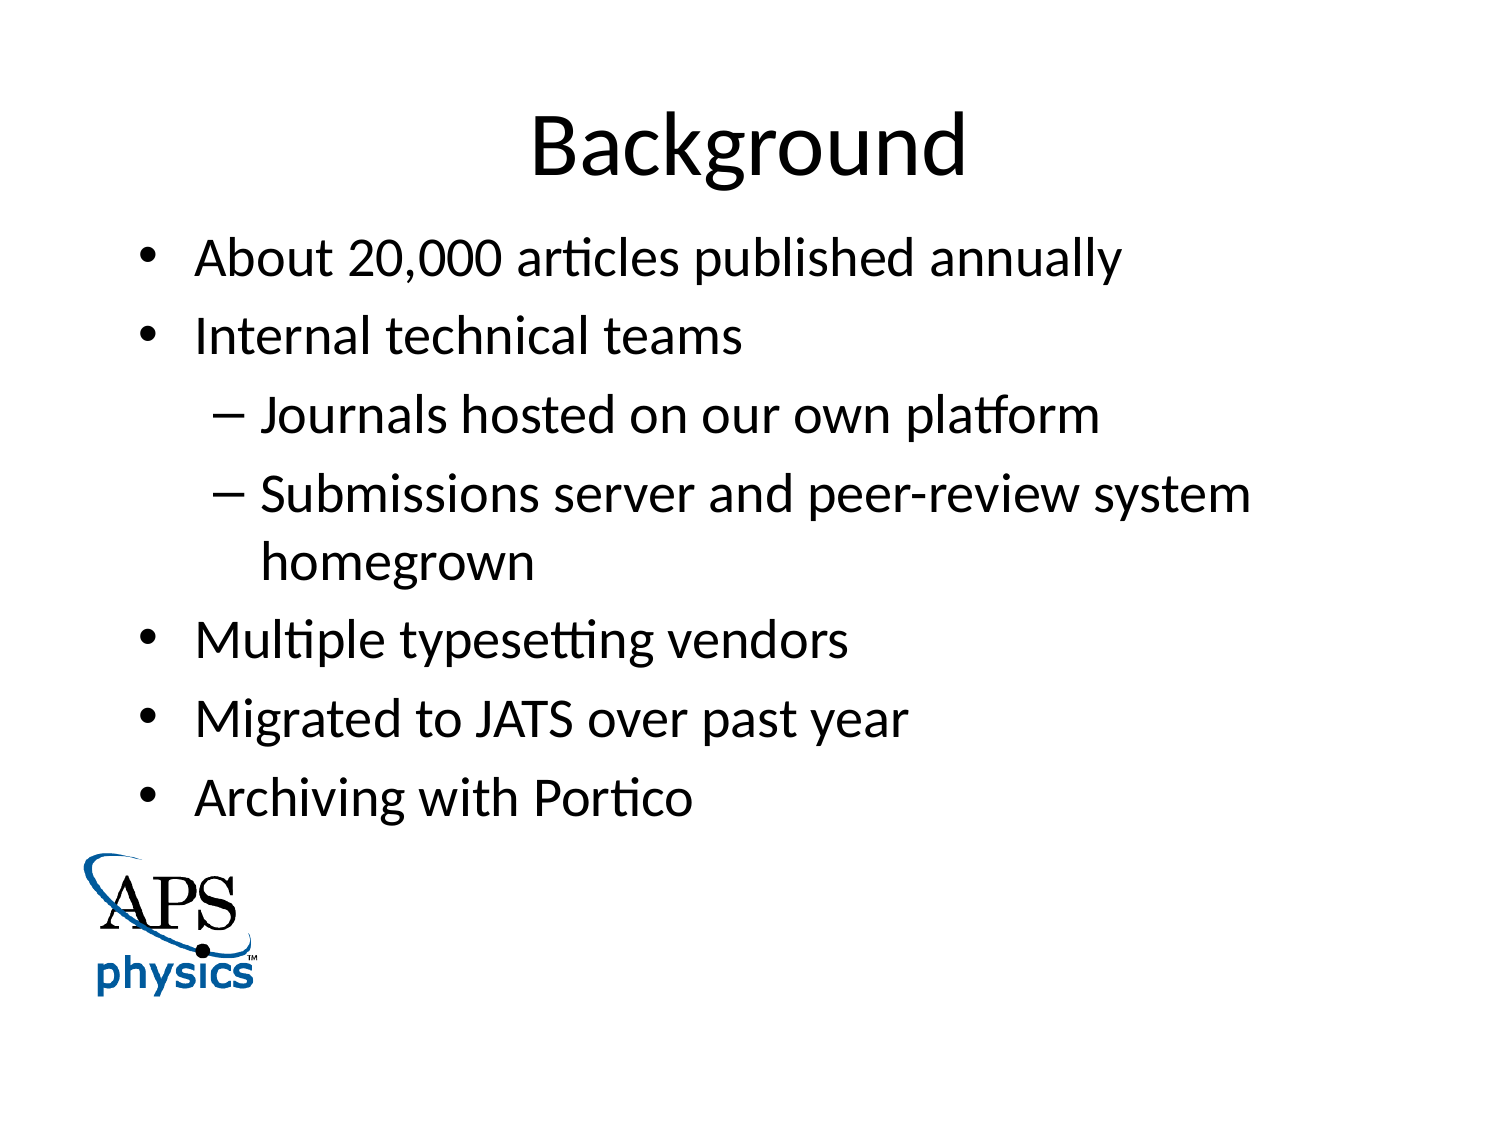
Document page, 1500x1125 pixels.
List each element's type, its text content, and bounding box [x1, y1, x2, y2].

list About 20,000 articles published annually Internal technical teams Journals hosted on our own platform Submissions server and peer-review system homegrown Multiple typesetting vendors Migrated to JATS over past year Archiving with Portico [123, 212, 1474, 1008]
picture [75, 842, 123, 1005]
title Background [75, 45, 1425, 233]
